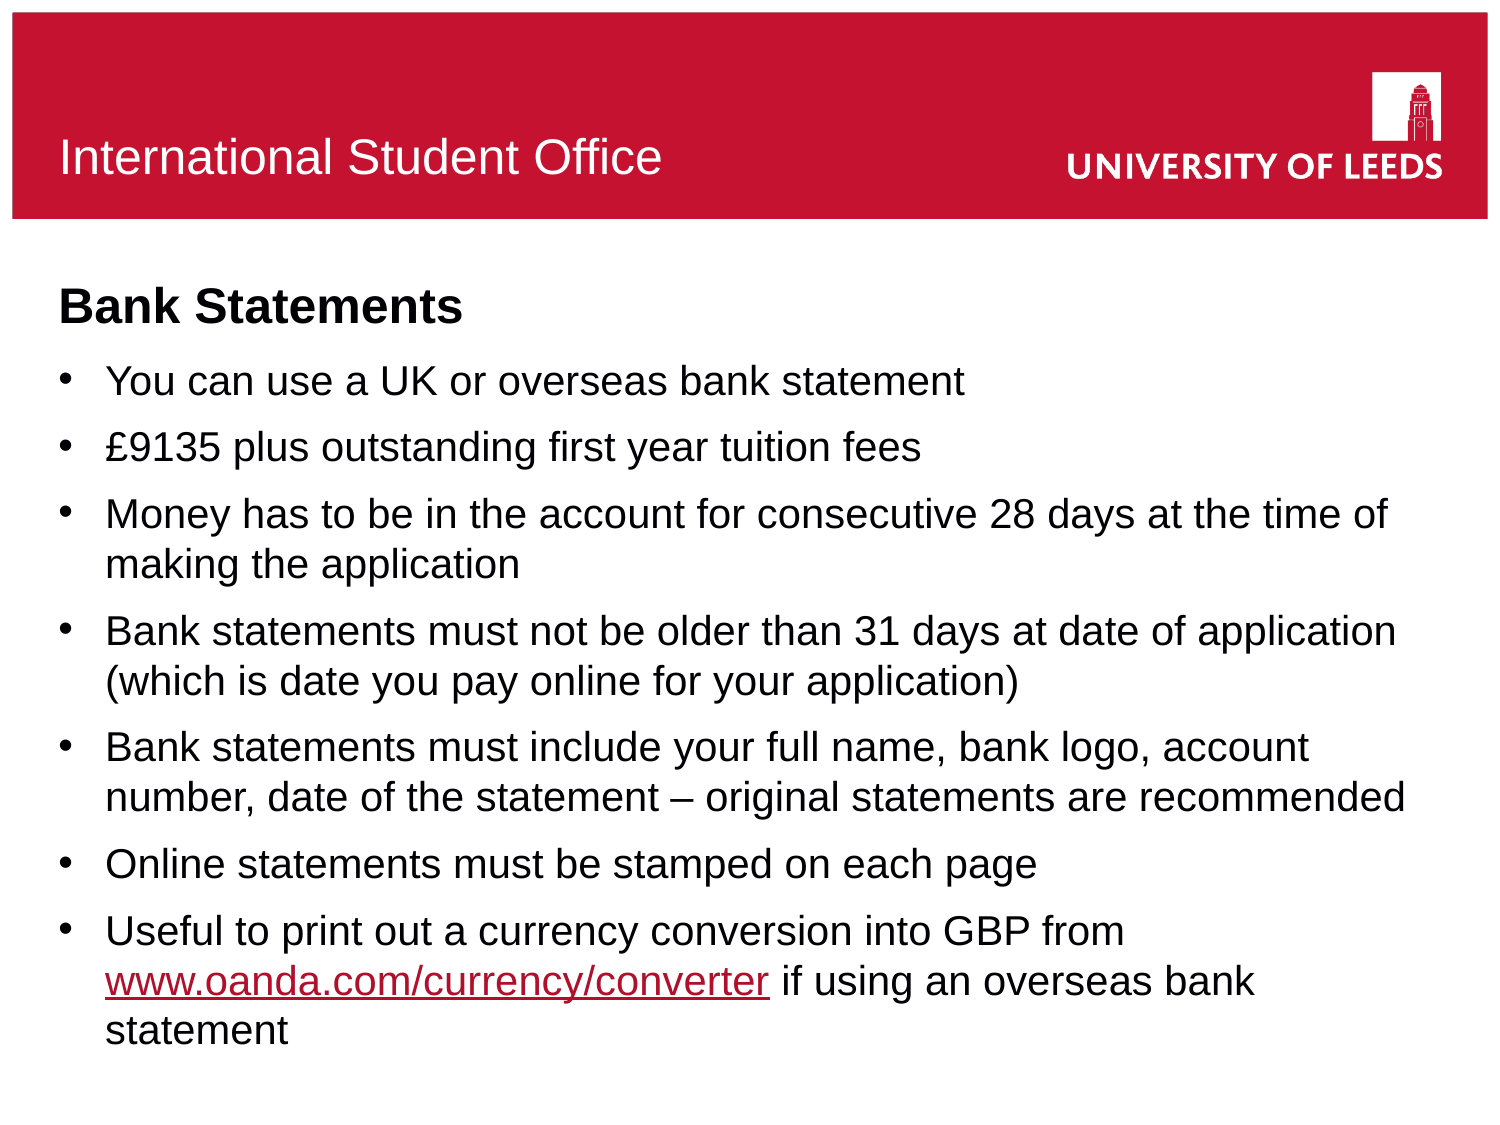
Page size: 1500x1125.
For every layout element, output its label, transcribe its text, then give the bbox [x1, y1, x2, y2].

list Bank Statements You can use a UK or overseas bank statement £9135 plus outstanding first year tuition fees Money has to be in the account for consecutive 28 days at the time of making the application Bank statements must not be older than 31 days at date of application (which is date you pay online for your application) Bank statements must include your full name, bank logo, account number, date of the statement – original statements are recommended Online statements must be stamped on each page Useful to print out a currency conversion into GBP from www.oanda.com/currency/converter if using an overseas bank statement [58, 273, 1442, 987]
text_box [12, 12, 1488, 220]
